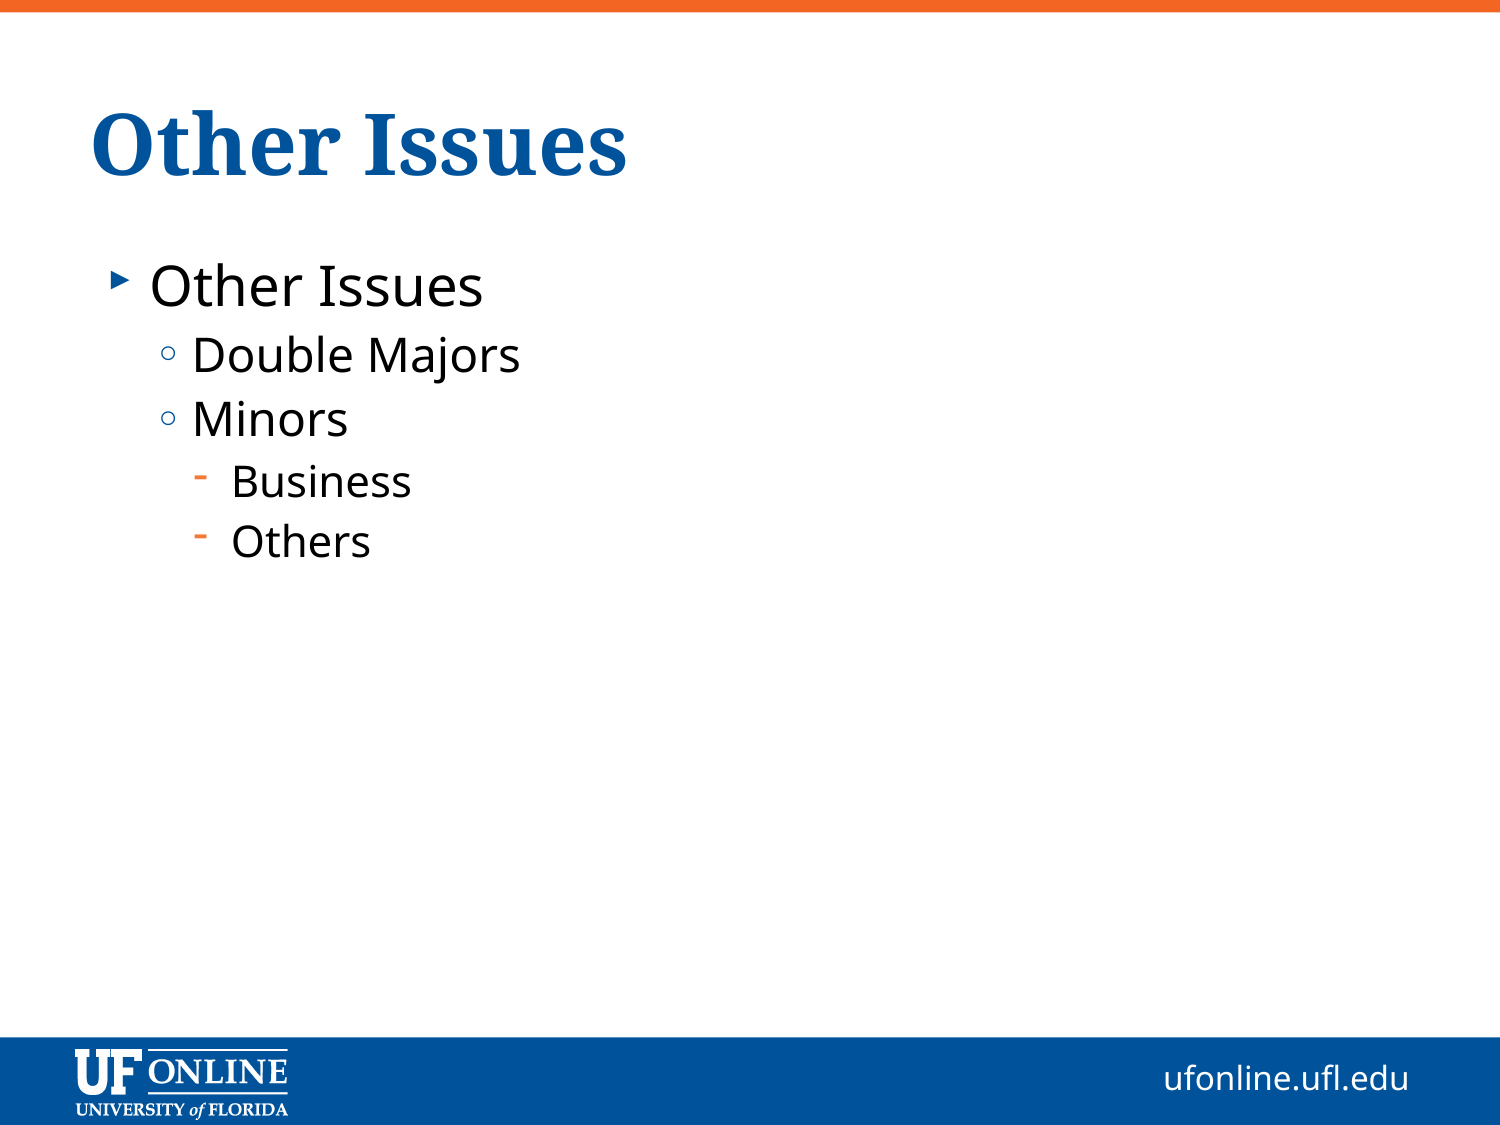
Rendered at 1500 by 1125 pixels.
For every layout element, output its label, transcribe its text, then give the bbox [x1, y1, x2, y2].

picture [75, 1049, 288, 1120]
title Other Issues [75, 50, 1425, 233]
list Other Issues Double Majors Minors Business Others [75, 243, 1425, 986]
